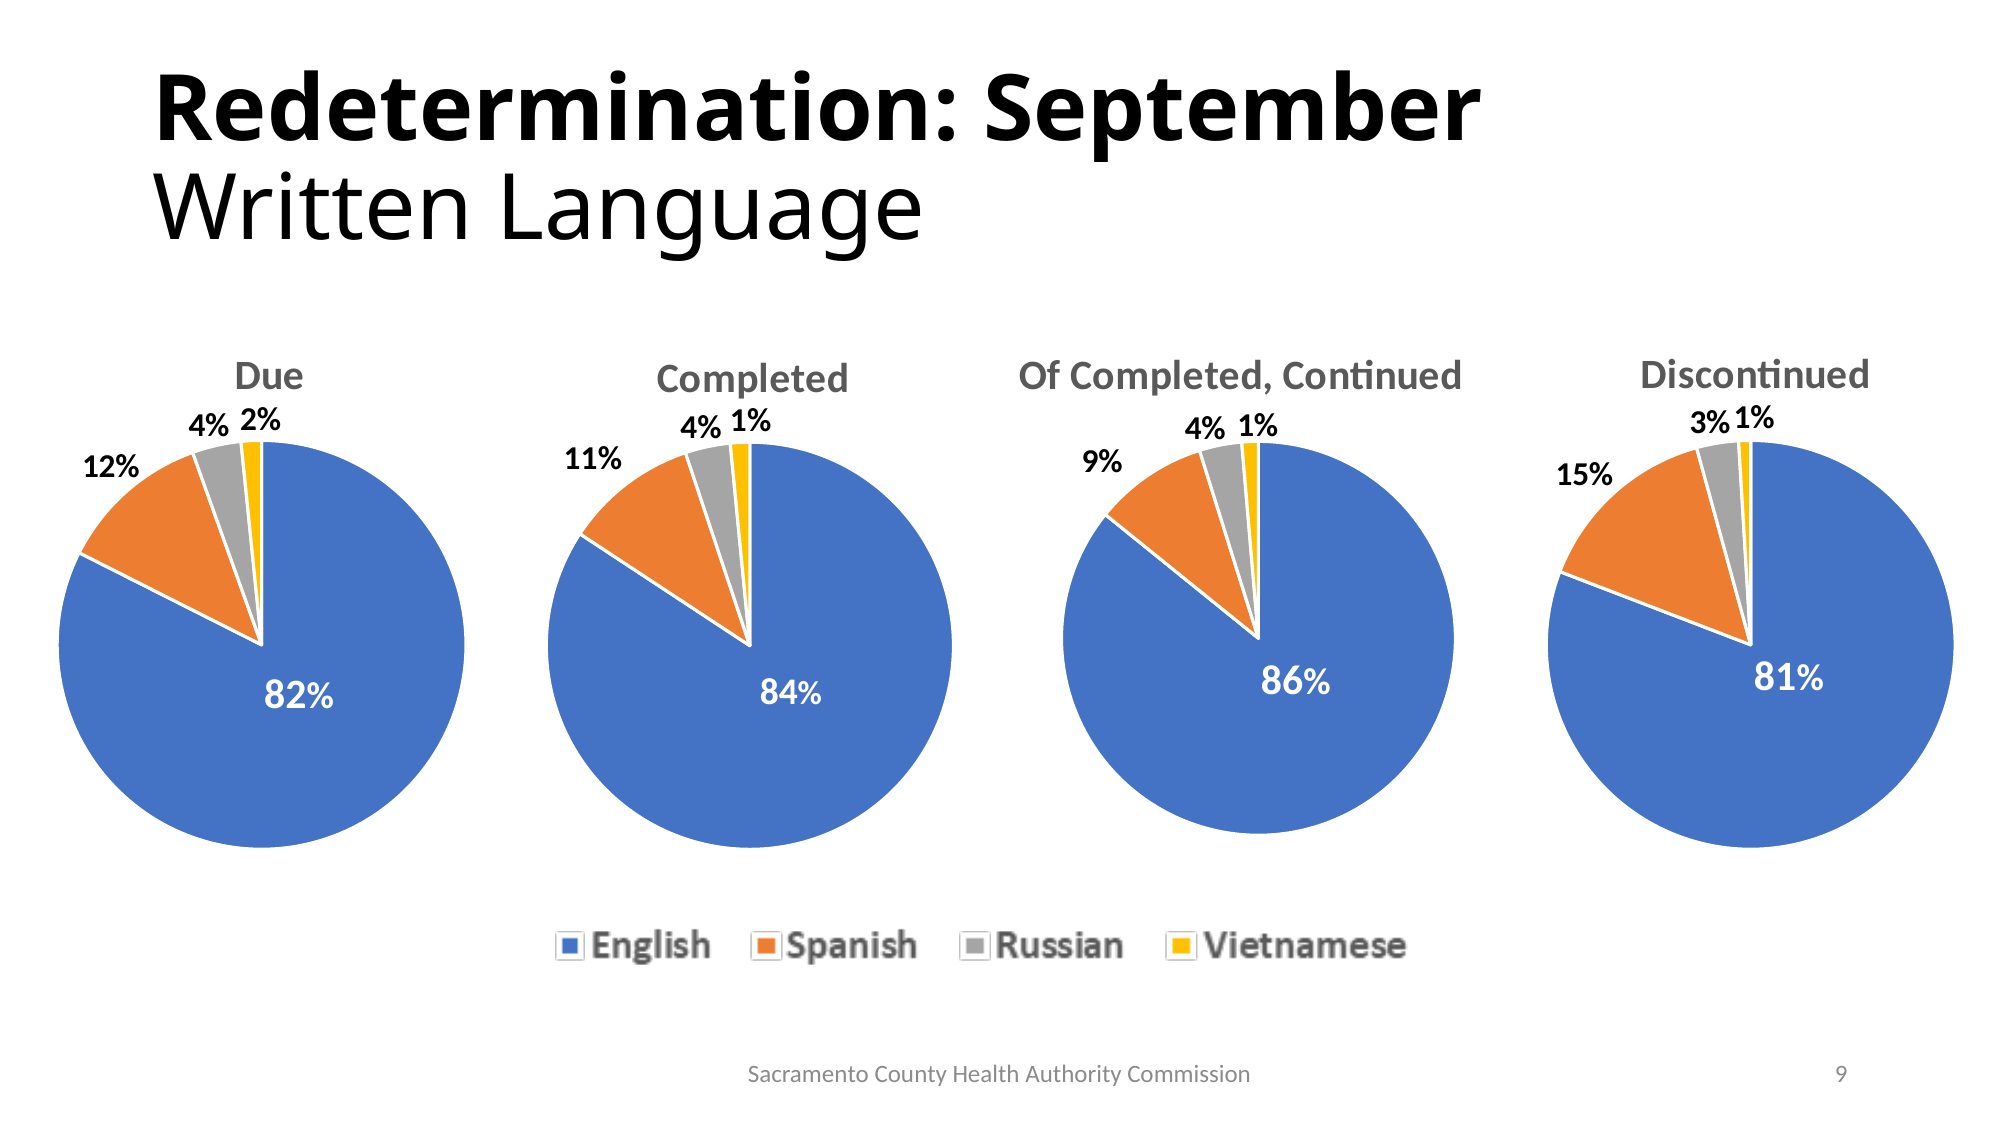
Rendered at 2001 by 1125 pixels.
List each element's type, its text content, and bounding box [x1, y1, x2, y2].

title Redetermination: September Written Language [137, 52, 1863, 270]
footer Sacramento County Health Authority Commission [662, 1042, 1338, 1103]
chart [0, 326, 2000, 890]
picture [413, 890, 1684, 1021]
slide_number 9 [1412, 1042, 1863, 1103]
